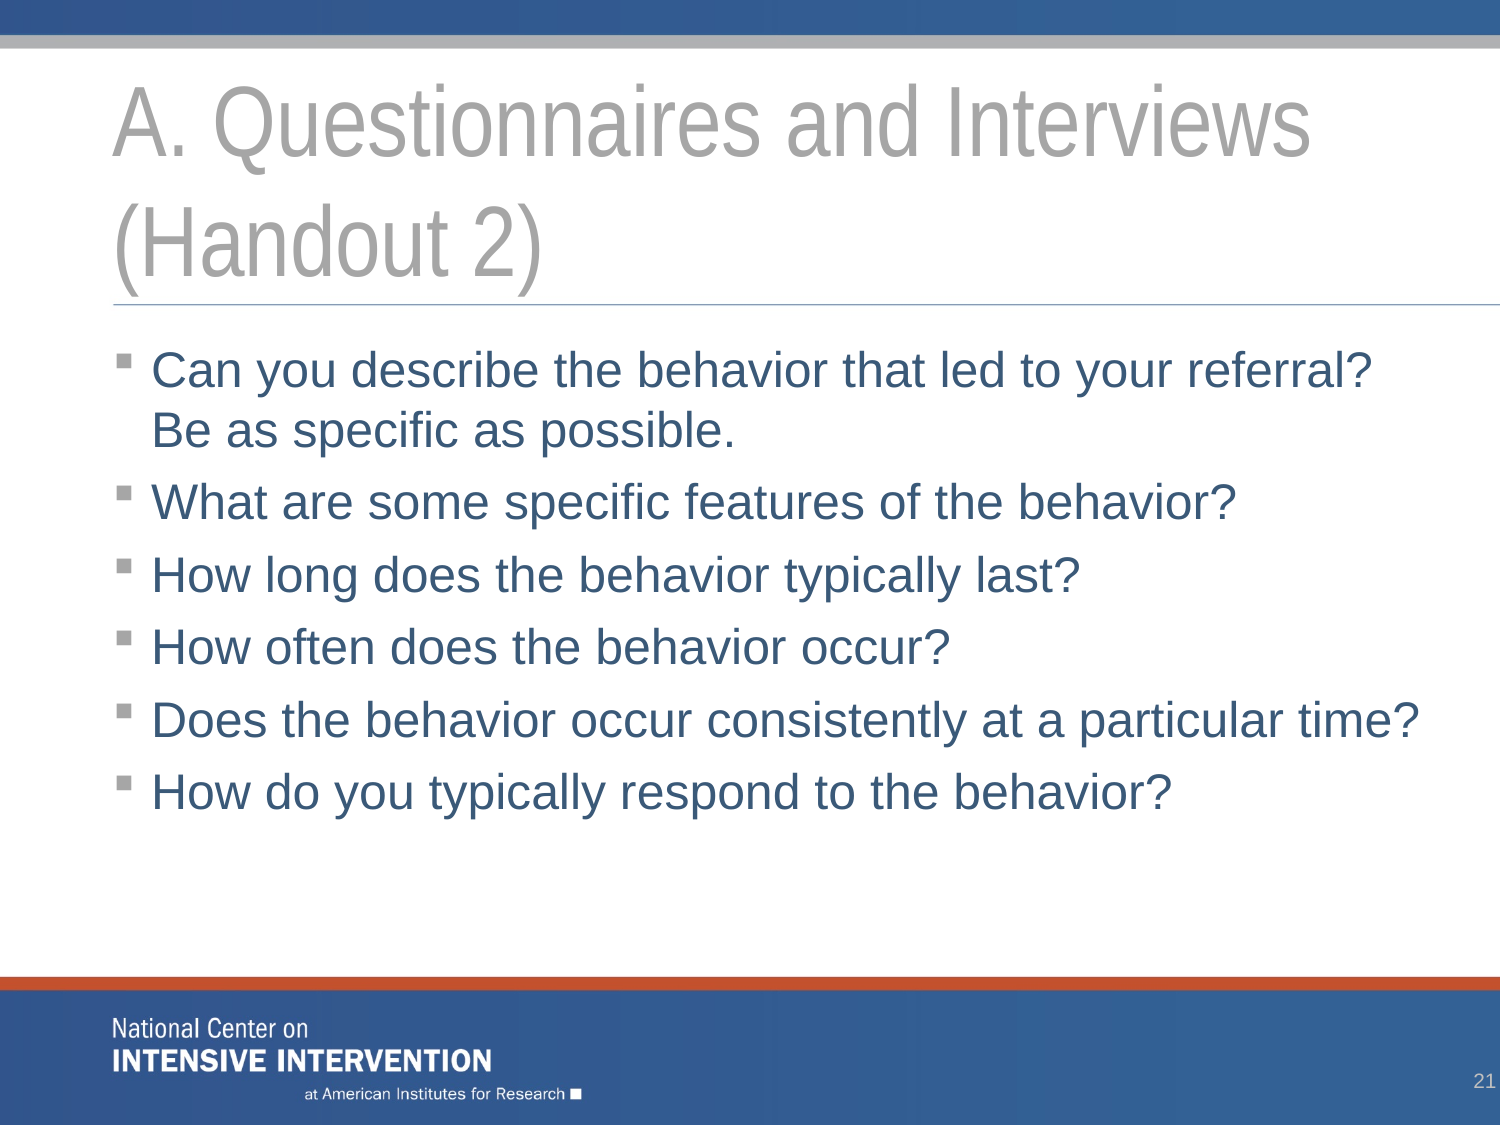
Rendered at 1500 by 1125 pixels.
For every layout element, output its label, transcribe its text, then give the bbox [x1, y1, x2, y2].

list Can you describe the behavior that led to your referral? Be as specific as possible. What are some specific features of the behavior? How long does the behavior typically last? How often does the behavior occur? Does the behavior occur consistently at a particular time? How do you typically respond to the behavior? [112, 336, 1463, 970]
title A. Questionnaires and Interviews (Handout 2) [112, 51, 1463, 297]
picture [0, 0, 1500, 1125]
text_box 21 [1401, 1067, 1497, 1093]
